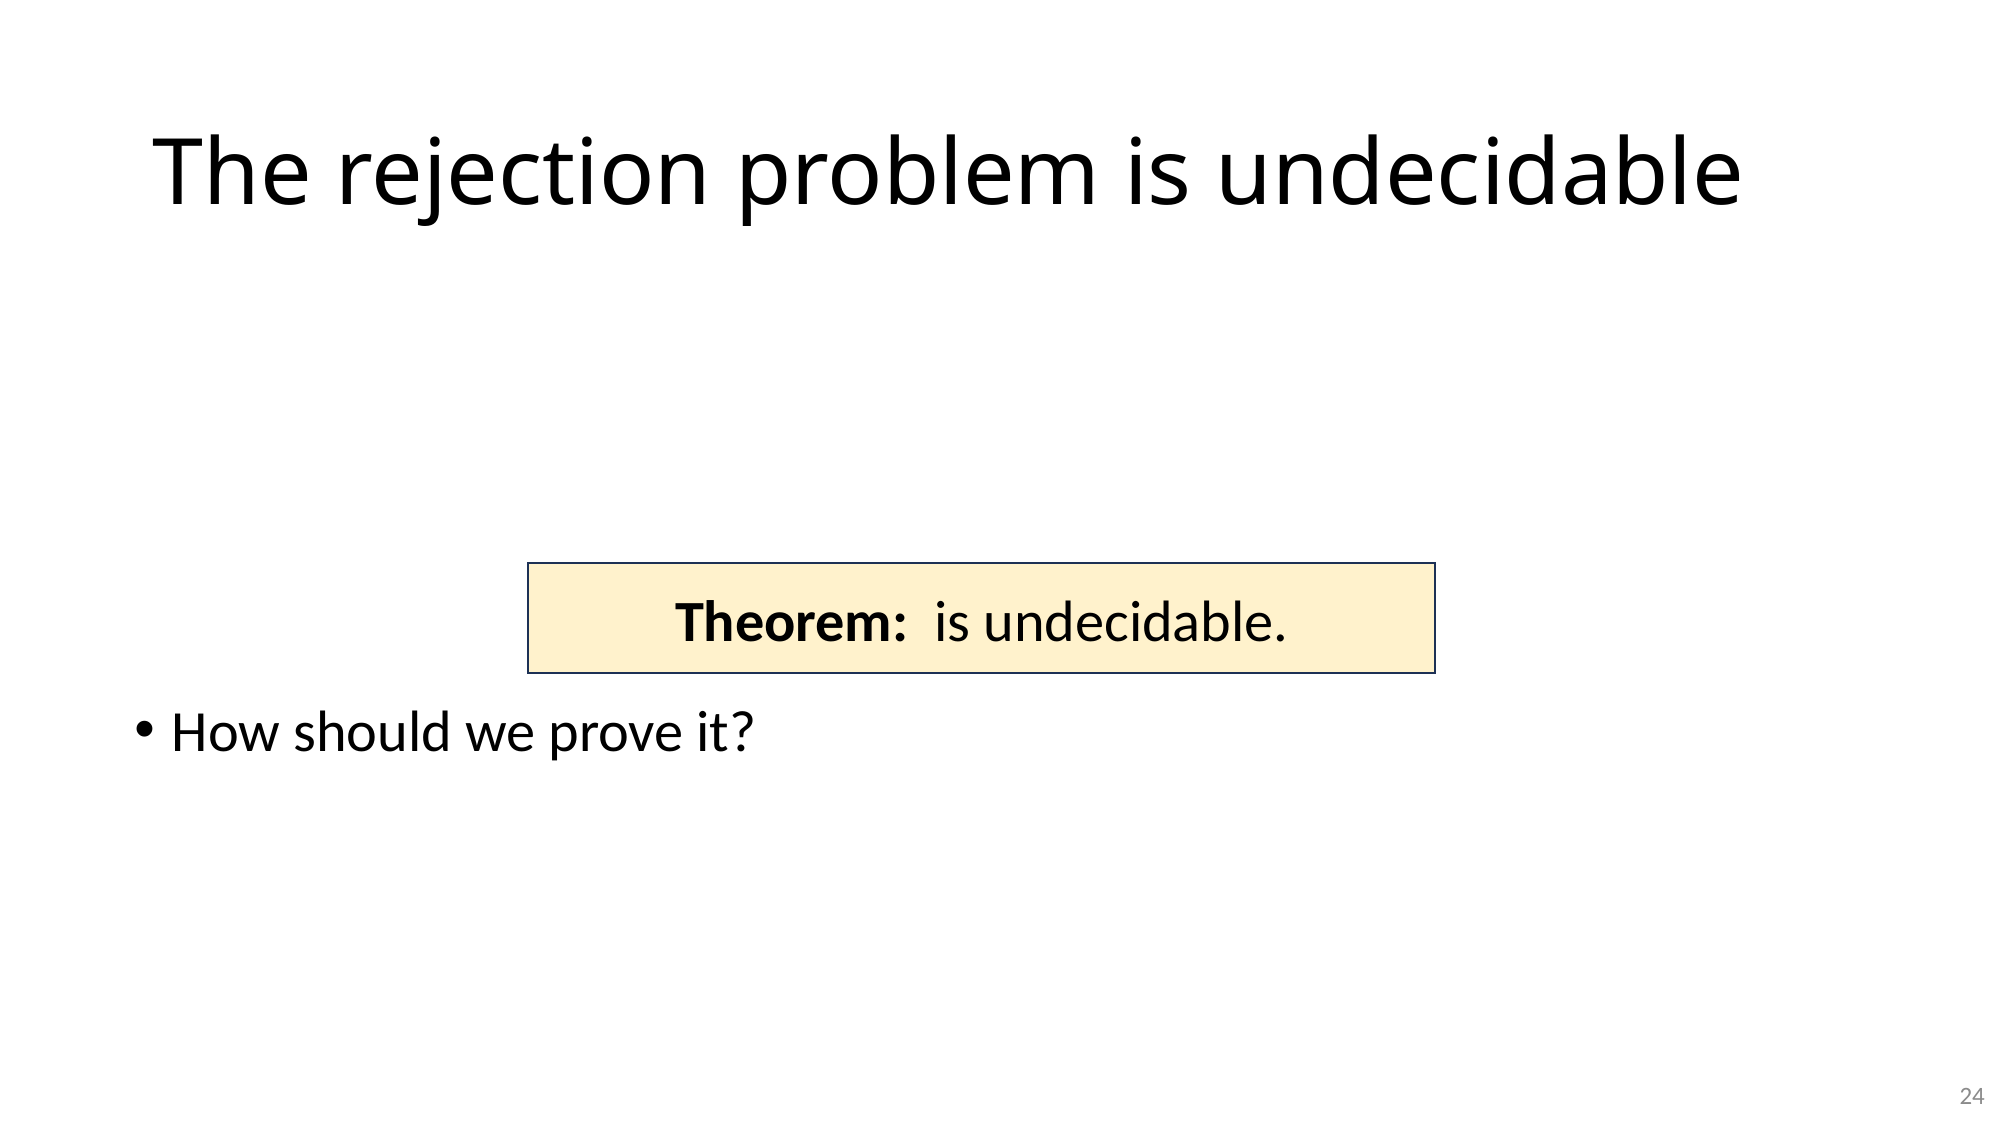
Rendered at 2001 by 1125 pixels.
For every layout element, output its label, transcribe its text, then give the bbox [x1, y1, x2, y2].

title The rejection problem is undecidable [137, 81, 1863, 269]
slide_number 24 [1550, 1064, 2000, 1125]
